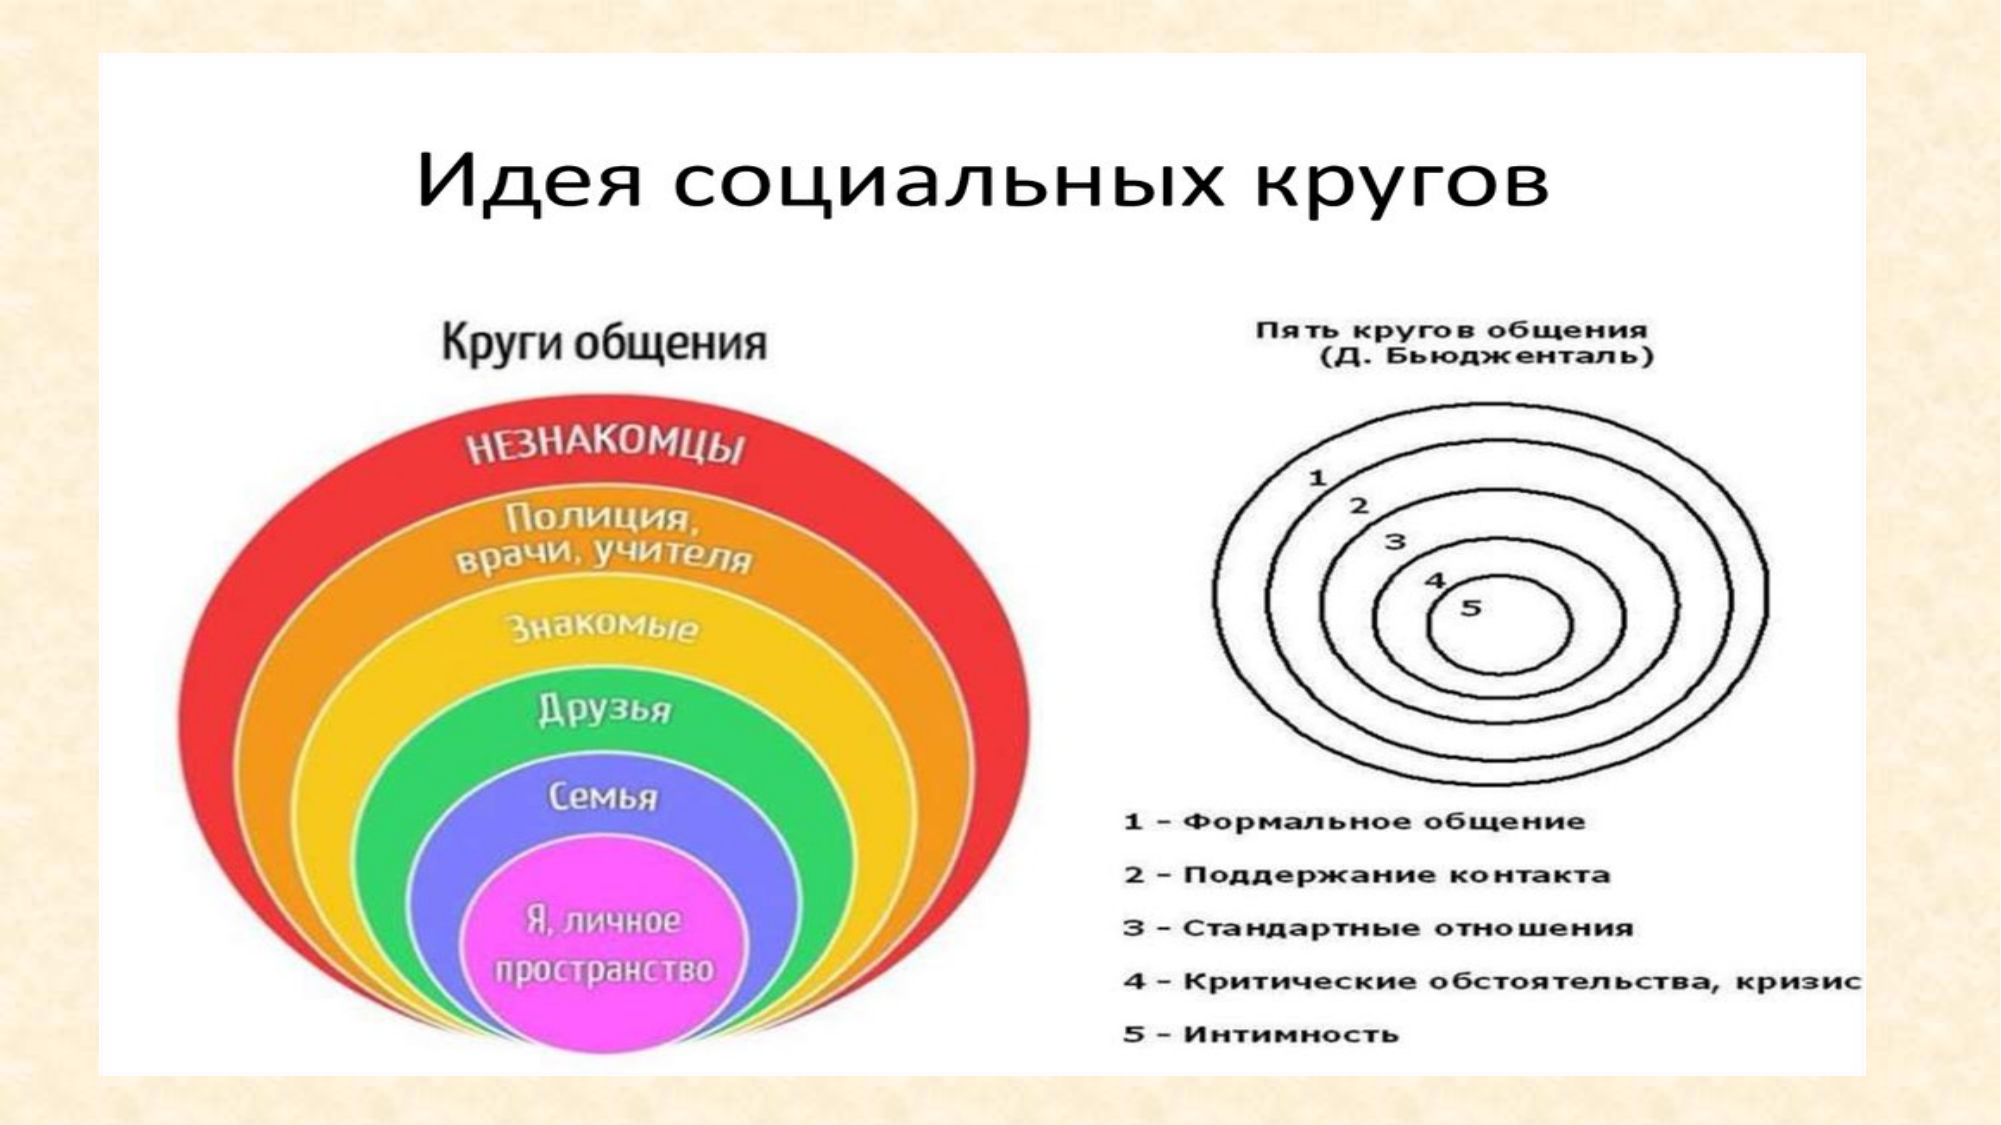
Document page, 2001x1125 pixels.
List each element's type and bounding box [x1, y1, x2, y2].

picture [0, 0, 2001, 1125]
list [99, 53, 1866, 1076]
